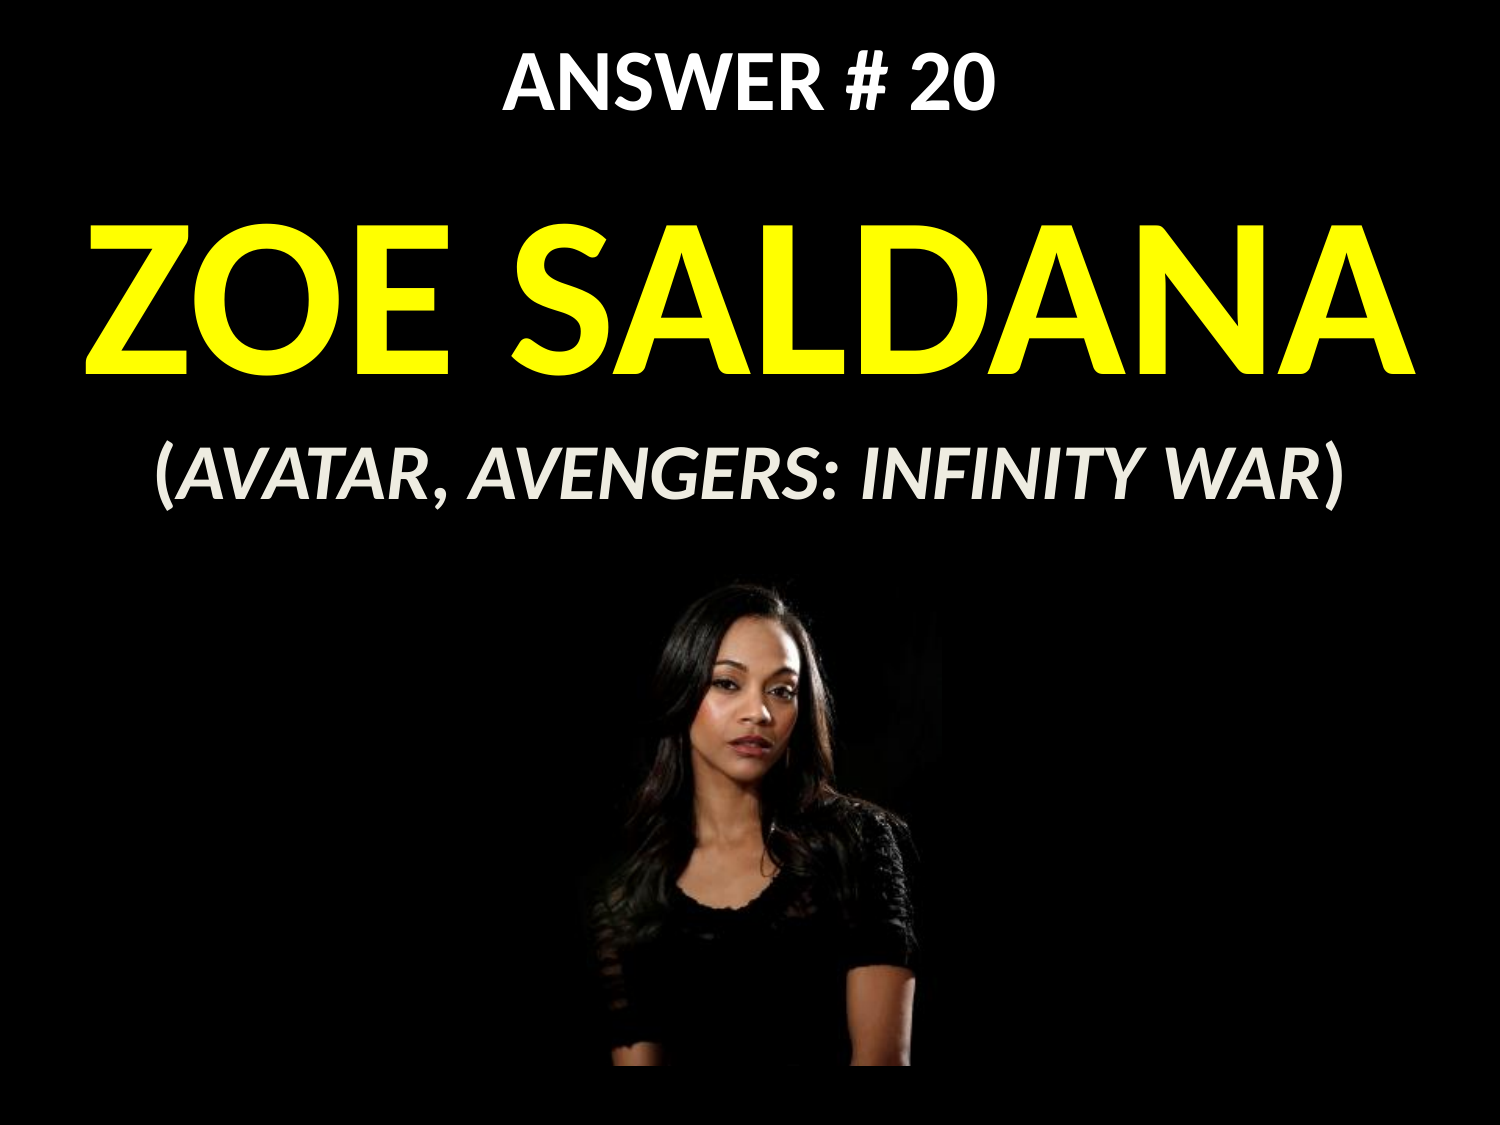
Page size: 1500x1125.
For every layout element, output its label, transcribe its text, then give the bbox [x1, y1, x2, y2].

title ANSWER # 20 [74, 0, 1426, 137]
text_box ZOE SALDANA (AVATAR, AVENGERS: INFINITY WAR) [37, 137, 1463, 430]
picture [512, 574, 942, 1066]
